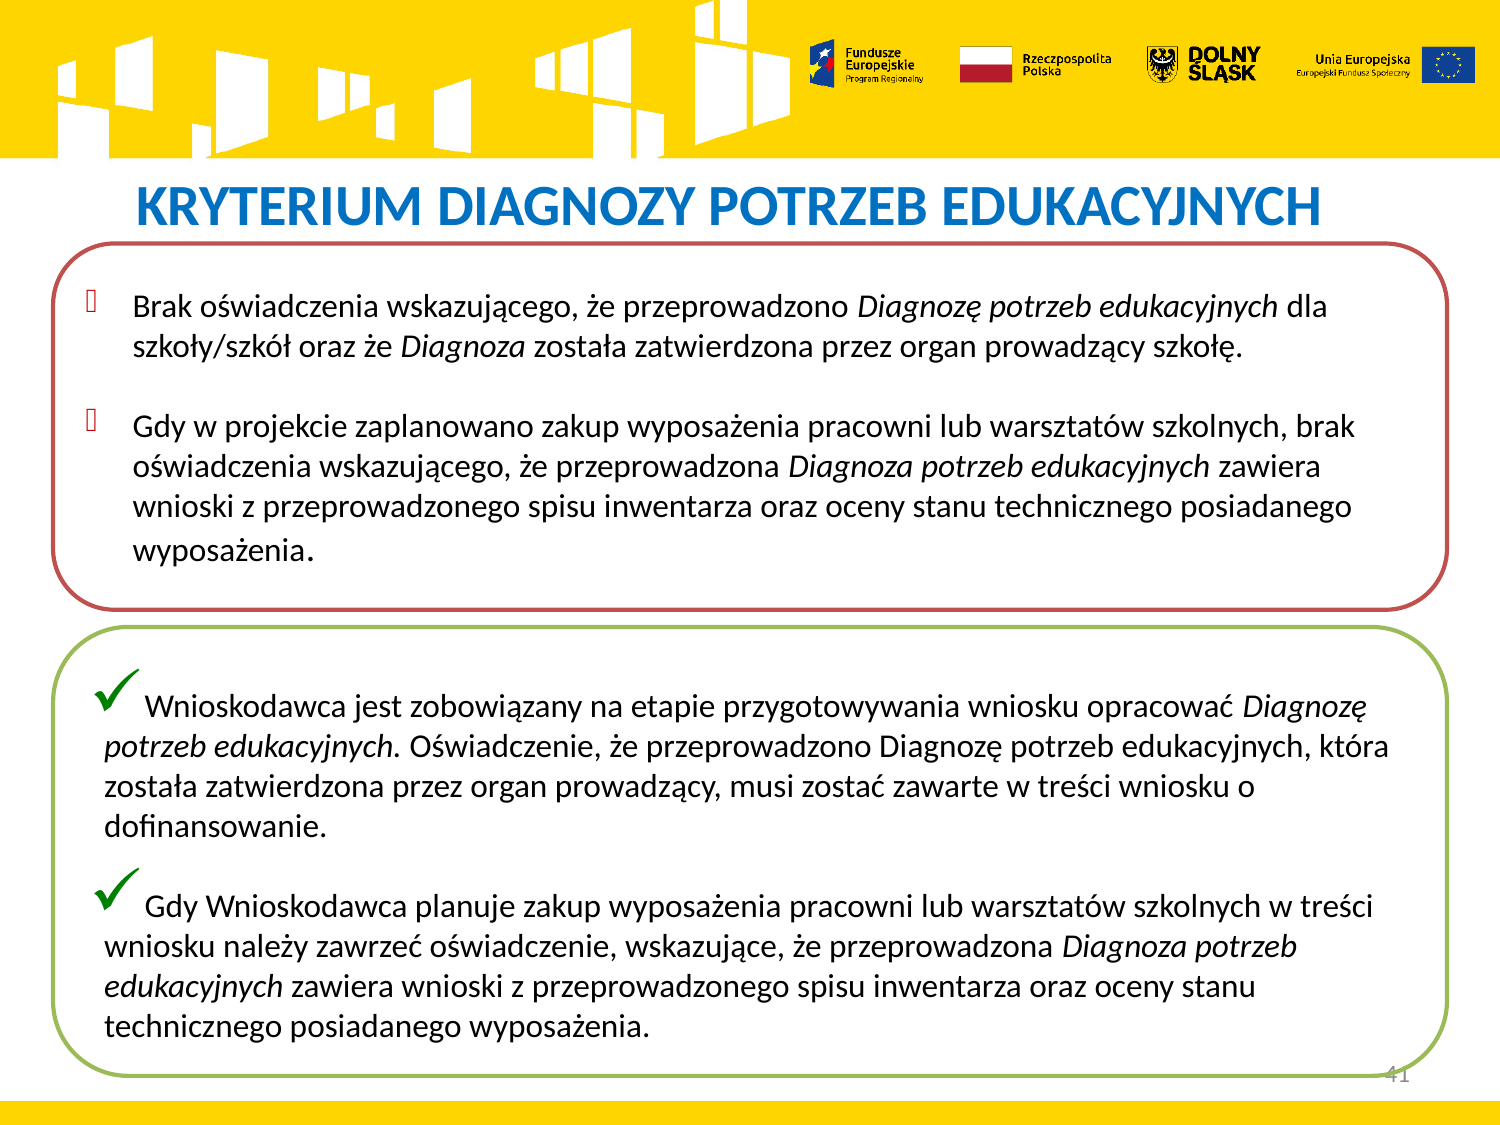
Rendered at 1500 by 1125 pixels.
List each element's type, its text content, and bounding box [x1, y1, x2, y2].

slide_number 41 [1074, 1042, 1425, 1103]
title KRYTERIUM DIAGNOZY POTRZEB EDUKACYJNYCH [0, 160, 1459, 244]
text_box Brak oświadczenia wskazującego, że przeprowadzono Diagnozę potrzeb edukacyjnych dla szkoły/szkół oraz że Diagnoza została zatwierdzona przez organ prowadzący szkołę. Gdy w projekcie zaplanowano zakup wyposażenia pracowni lub warsztatów szkolnych, brak oświadczenia wskazującego, że przeprowadzona Diagnoza potrzeb edukacyjnych zawiera wnioski z przeprowadzonego spisu inwentarza oraz oceny stanu technicznego posiadanego wyposażenia. [50, 244, 1450, 612]
text_box Wnioskodawca jest zobowiązany na etapie przygotowywania wniosku opracować Diagnozę potrzeb edukacyjnych. Oświadczenie, że przeprowadzono Diagnozę potrzeb edukacyjnych, która została zatwierdzona przez organ prowadzący, musi zostać zawarte w treści wniosku o dofinansowanie. Gdy Wnioskodawca planuje zakup wyposażenia pracowni lub warsztatów szkolnych w treści wniosku należy zawrzeć oświadczenie, wskazujące, że przeprowadzona Diagnoza potrzeb edukacyjnych zawiera wnioski z przeprowadzonego spisu inwentarza oraz oceny stanu technicznego posiadanego wyposażenia. [50, 624, 1450, 1078]
picture [0, 0, 1500, 1125]
